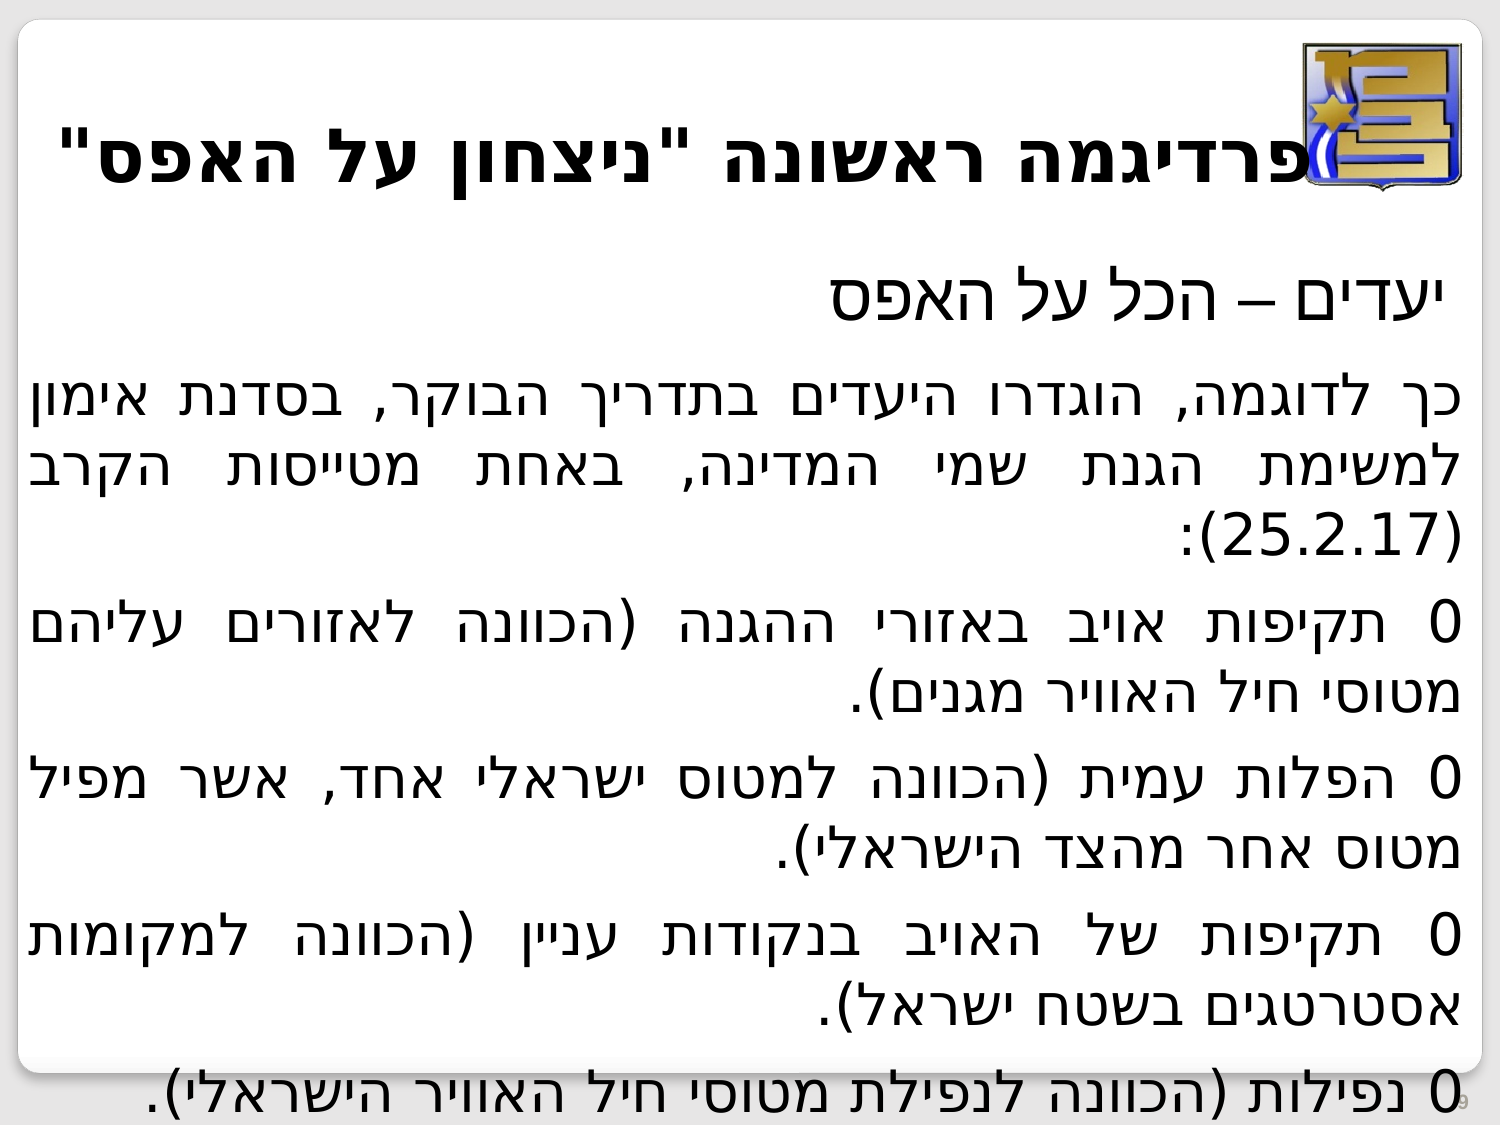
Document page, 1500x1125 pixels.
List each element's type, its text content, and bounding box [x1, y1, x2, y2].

slide_number 9 [1480, 1061, 1484, 1122]
text_box כך לדוגמה, הוגדרו היעדים בתדריך הבוקר, בסדנת אימון למשימת הגנת שמי המדינה, באחת מטייסות הקרב (25.2.17): 0 תקיפות אויב באזורי ההגנה (הכוונה לאזורים עליהם מטוסי חיל האוויר מגנים). 0 הפלות עמית (הכוונה למטוס ישראלי אחד, אשר מפיל מטוס אחר מהצד הישראלי). 0 תקיפות של האויב בנקודות עניין (הכוונה למקומות אסטרטגים בשטח ישראל). 0 נפילות (הכוונה לנפילת מטוסי חיל האוויר הישראלי). [13, 349, 1480, 1125]
picture [1301, 40, 1464, 54]
text_box פרדיגמה ראשונה "ניצחון על האפס" יעדים – הכל על האפס [0, 54, 1480, 478]
